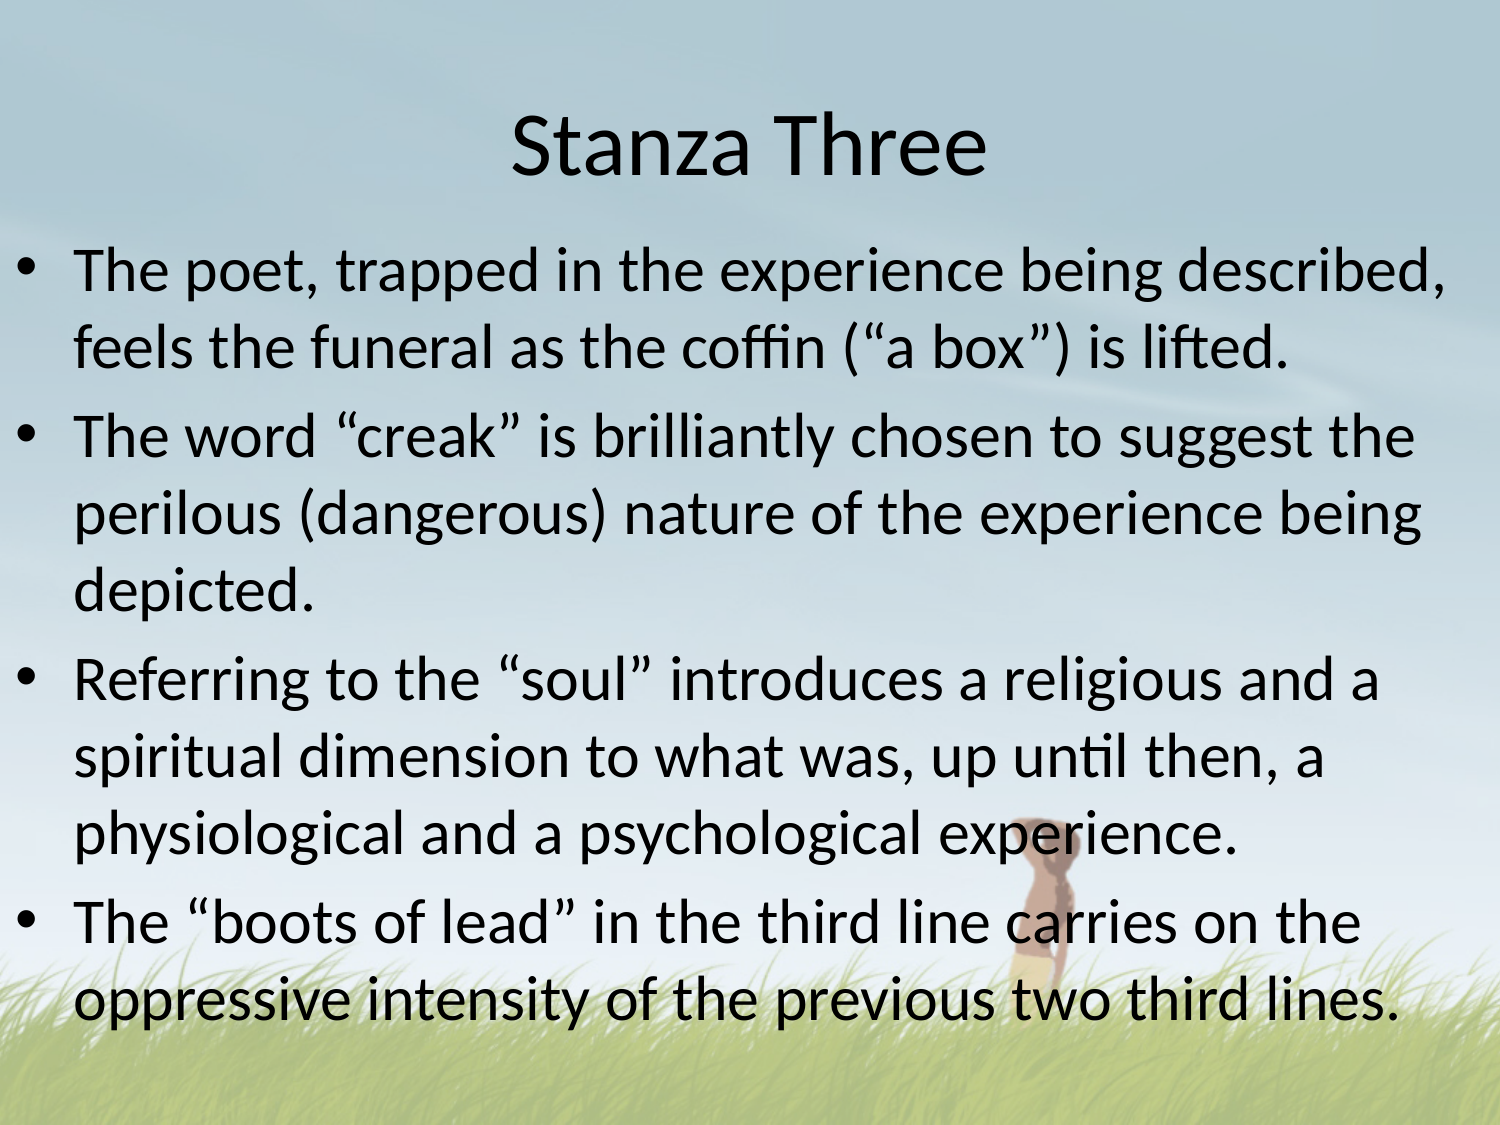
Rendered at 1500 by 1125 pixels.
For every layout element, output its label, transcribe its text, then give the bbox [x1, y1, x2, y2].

list The poet, trapped in the experience being described, feels the funeral as the coffin (“a box”) is lifted. The word “creak” is brilliantly chosen to suggest the perilous (dangerous) nature of the experience being depicted. Referring to the “soul” introduces a religious and a spiritual dimension to what was, up until then, a physiological and a psychological experience. The “boots of lead” in the third line carries on the oppressive intensity of the previous two third lines. [0, 219, 1471, 1125]
title Stanza Three [75, 45, 1425, 219]
